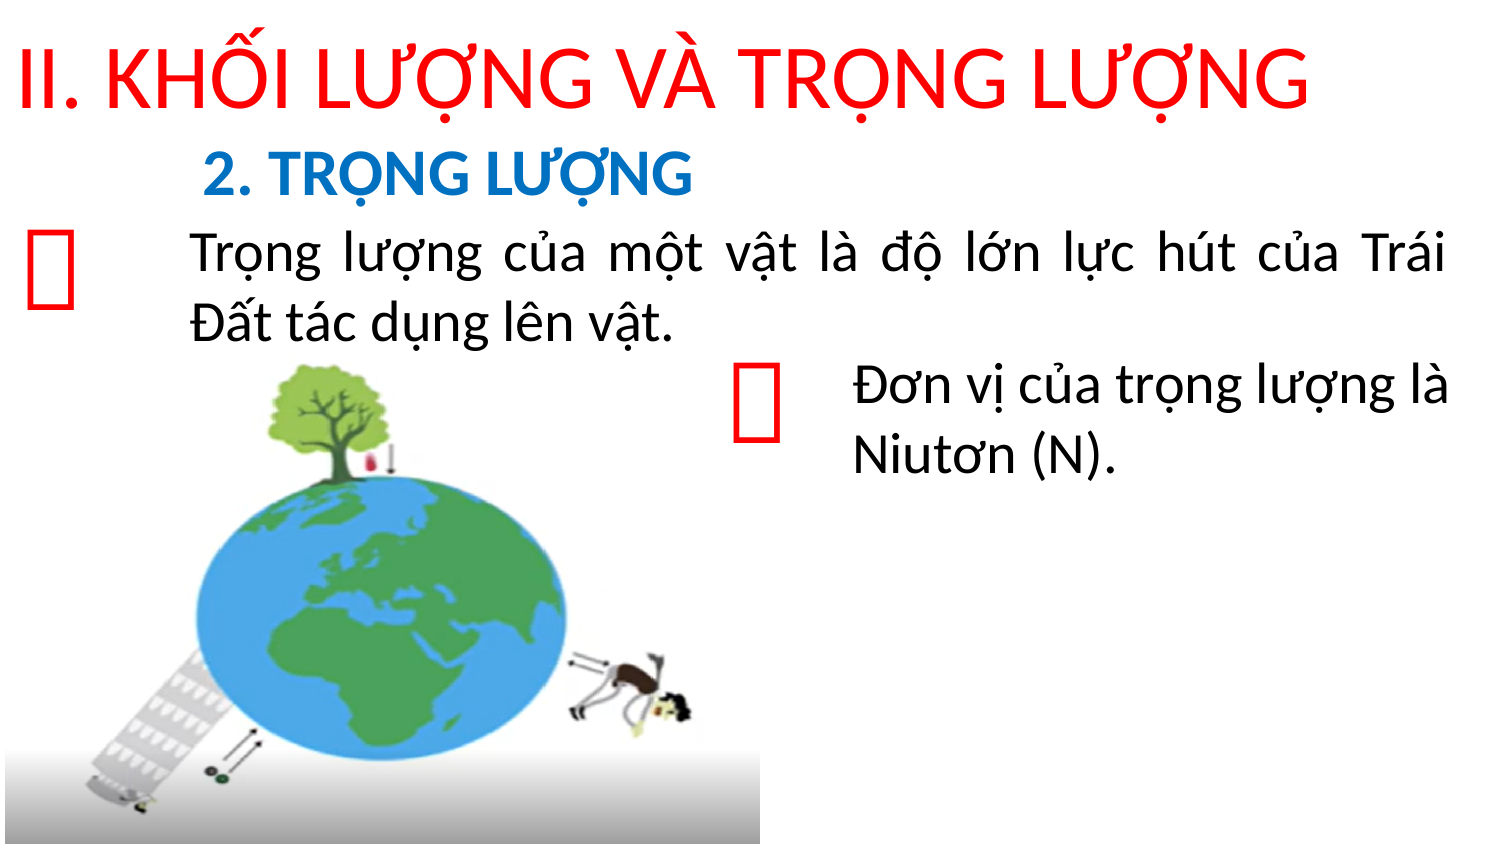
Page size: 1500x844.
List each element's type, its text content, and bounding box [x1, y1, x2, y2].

text_box Đơn vị của trọng lượng là Niutơn (N). [837, 337, 1500, 493]
text_box  [2, 190, 142, 296]
text_box 2. TRỌNG LƯỢNG [187, 121, 710, 206]
text_box Trọng lượng của một vật là độ lớn lực hút của Trái Đất tác dụng lên vật. [174, 206, 1463, 337]
text_box  [763, 323, 848, 474]
title II. KHỐI LƯỢNG VÀ TRỌNG LƯỢNG [0, 1, 1500, 143]
picture [5, 295, 760, 844]
